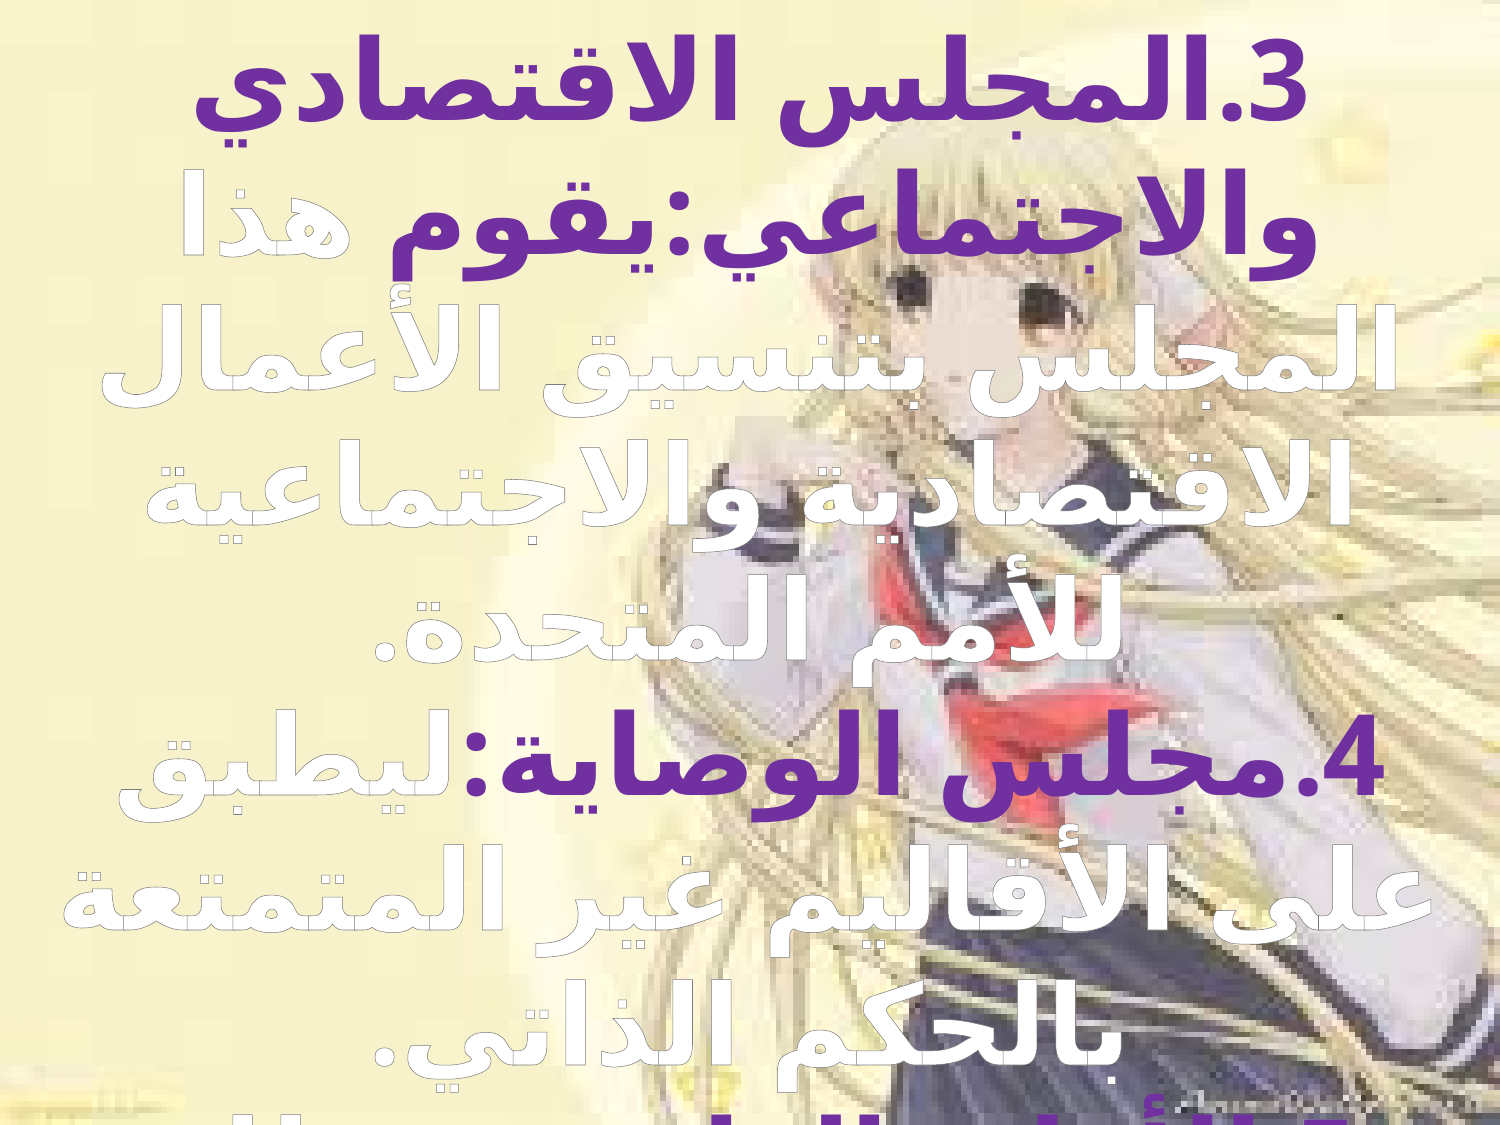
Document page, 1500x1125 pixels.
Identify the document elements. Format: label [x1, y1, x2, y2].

list [0, 0, 1500, 1125]
